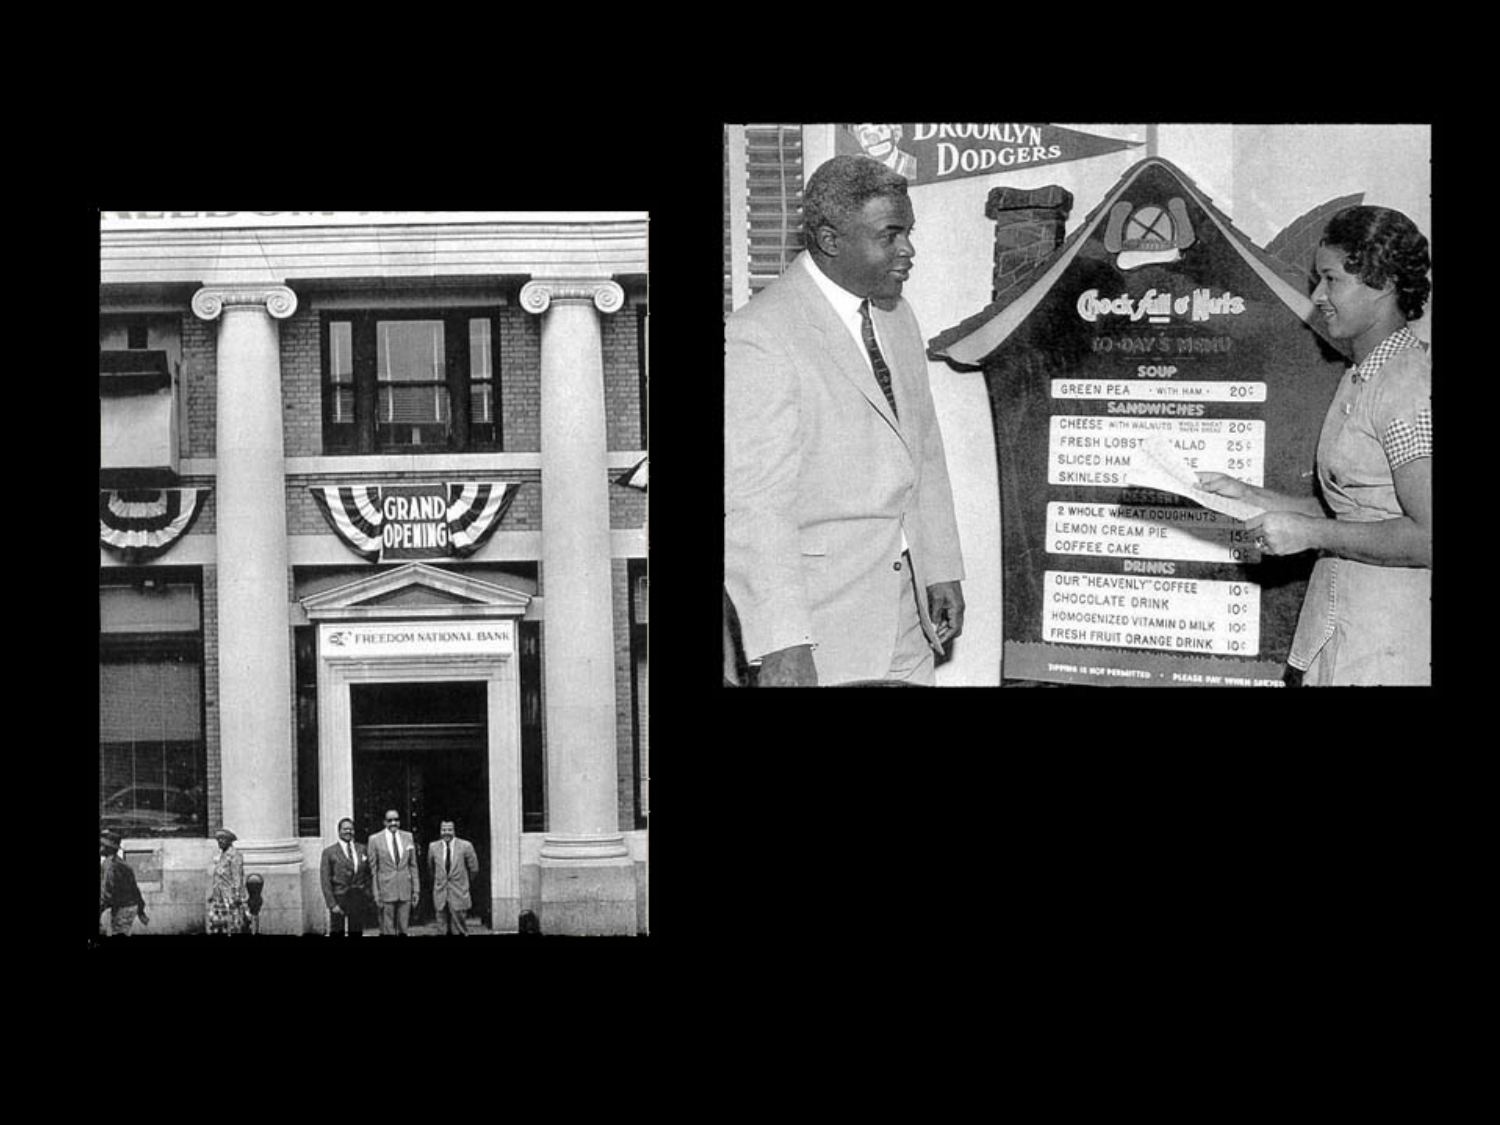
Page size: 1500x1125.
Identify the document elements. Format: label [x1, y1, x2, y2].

picture [87, 199, 660, 949]
picture [712, 112, 1444, 699]
